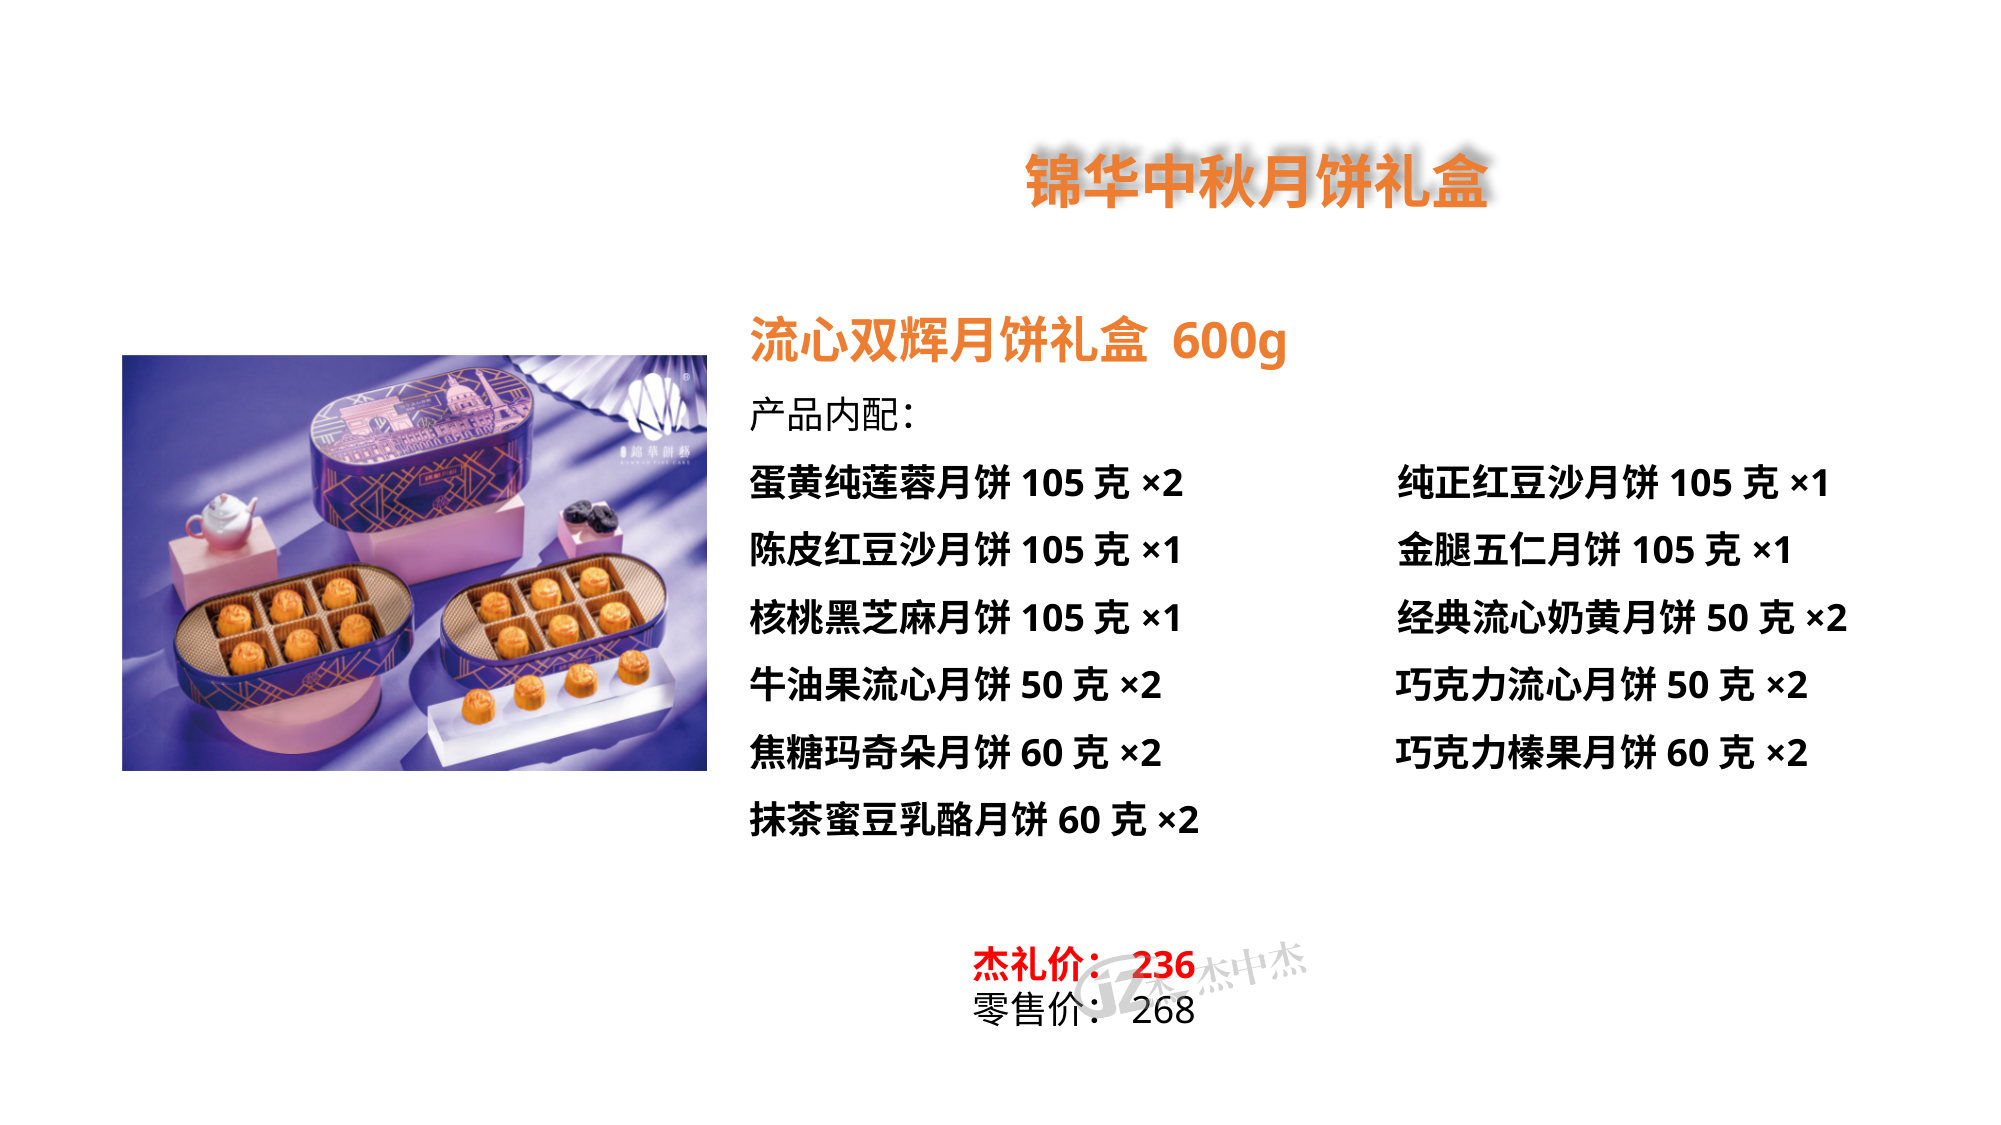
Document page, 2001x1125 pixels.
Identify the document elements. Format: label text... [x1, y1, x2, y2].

picture [122, 355, 707, 771]
picture [1068, 917, 1307, 1023]
text_box 流心双辉月饼礼盒 600g 产品内配： 蛋黄纯莲蓉月饼105克×2 纯正红豆沙月饼105克×1 陈皮红豆沙月饼105克×1 金腿五仁月饼105克×1 核桃黑芝麻月饼105克×1 经典流心奶黄月饼50克×2 牛油果流心月饼50克×2 巧克力流心月饼50克×2 焦糖玛奇朵月饼60克×2 巧克力榛果月饼60克×2 抹茶蜜豆乳酪月饼60克×2 [734, 271, 1918, 872]
text_box 锦华中秋月饼礼盒 [1009, 137, 1828, 223]
text_box 杰礼价：236 零售价：268 [957, 934, 1276, 1039]
